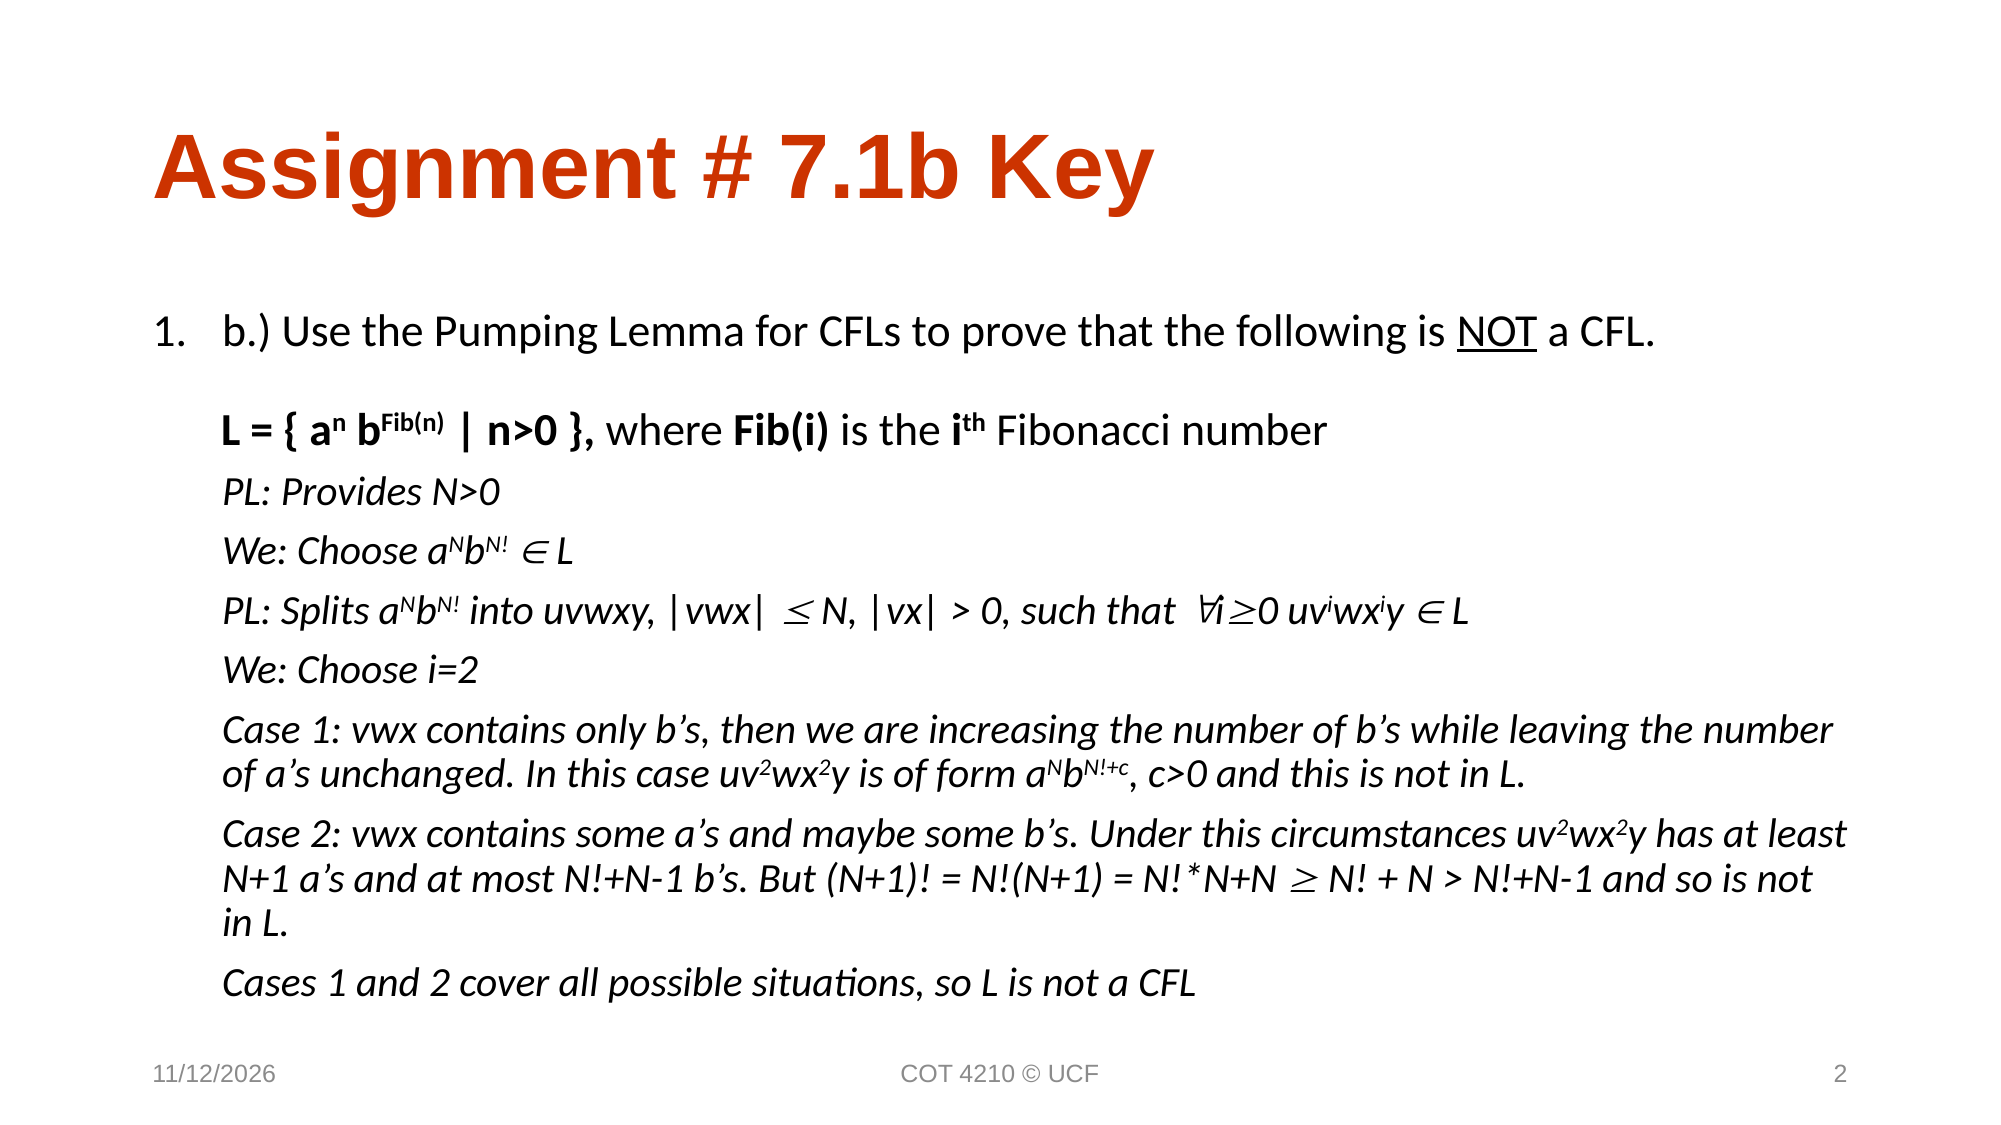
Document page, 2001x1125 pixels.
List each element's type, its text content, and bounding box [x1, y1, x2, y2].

title Assignment # 7.1b Key [137, 59, 1863, 278]
list b.) Use the Pumping Lemma for CFLs to prove that the following is NOT a CFL. L = { an bFib(n) | n>0 }, where Fib(i) is the ith Fibonacci number PL: Provides N>0 We: Choose aNbN!  L PL: Splits aNbN! into uvwxy, |vwx|  N, |vx| > 0, such that i0 uviwxiy  L We: Choose i=2 Case 1: vwx contains only b’s, then we are increasing the number of b’s while leaving the number of a’s unchanged. In this case uv2wx2y is of form aNbN!+c, c>0 and this is not in L. Case 2: vwx contains some a’s and maybe some b’s. Under this circumstances uv2wx2y has at least N+1 a’s and at most N!+N-1 b’s. But (N+1)! = N!(N+1) = N!*N+N  N! + N > N!+N-1 and so is not in L. Cases 1 and 2 cover all possible situations, so L is not a CFL [137, 299, 1863, 1014]
slide_number 2 [1412, 1042, 1863, 1103]
footer COT 4210 © UCF [662, 1042, 1338, 1103]
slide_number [137, 1042, 588, 1103]
